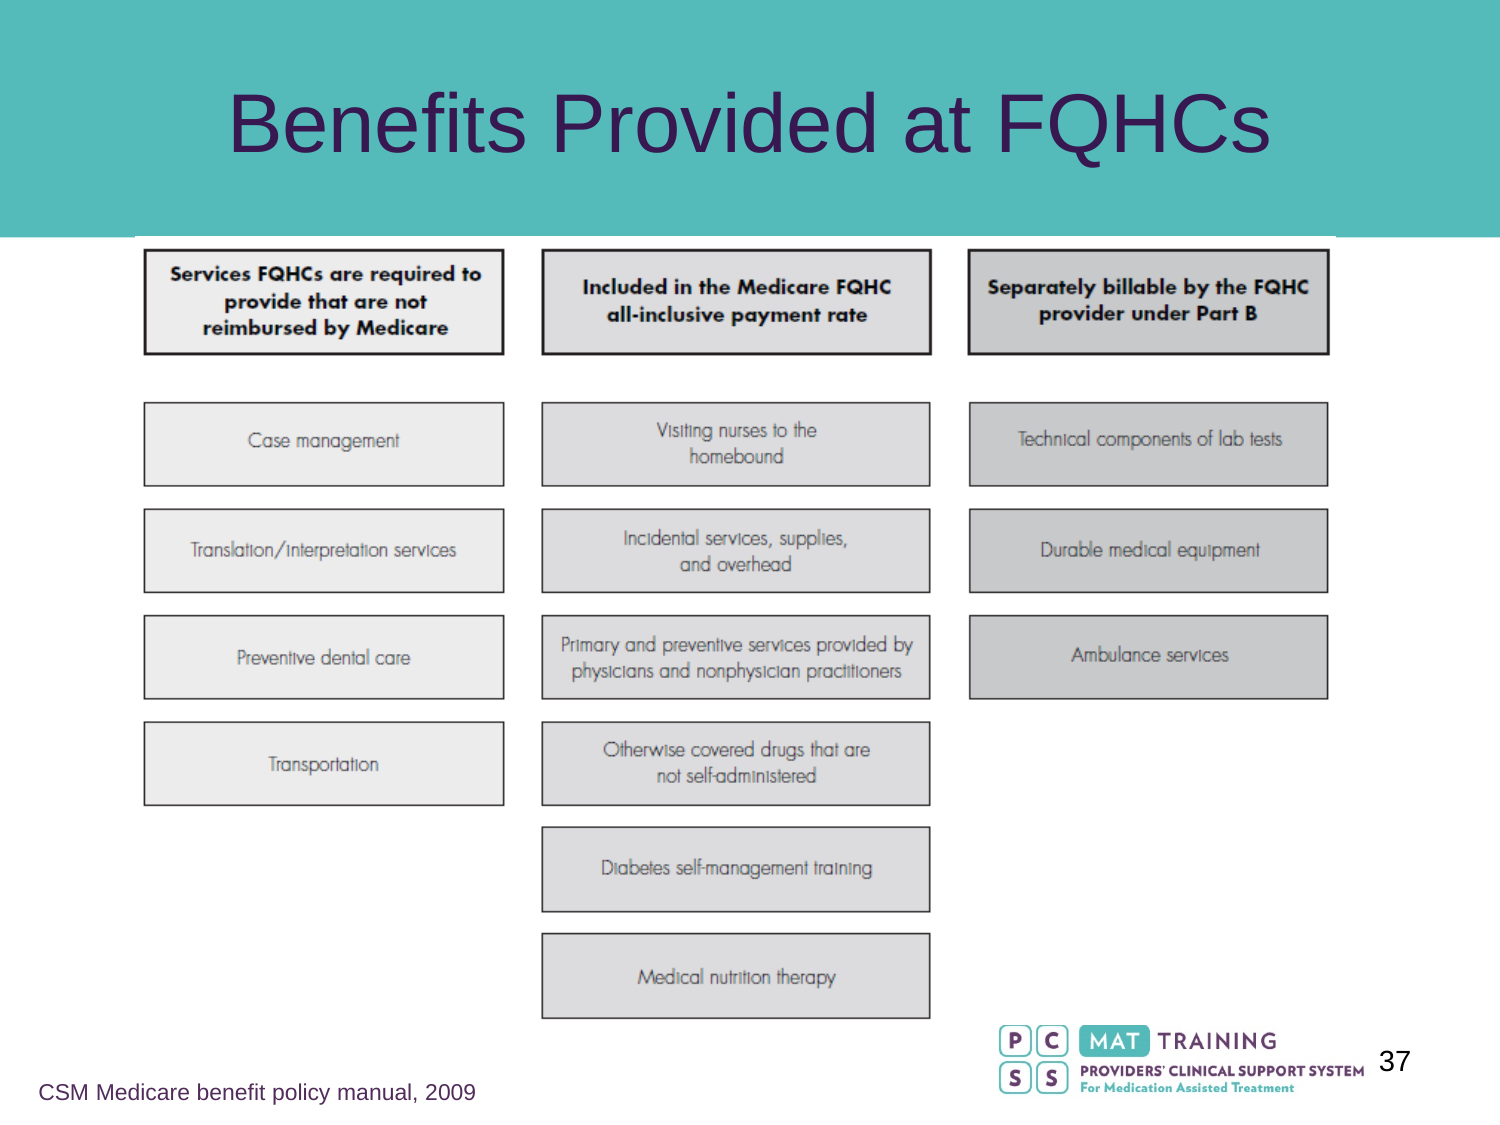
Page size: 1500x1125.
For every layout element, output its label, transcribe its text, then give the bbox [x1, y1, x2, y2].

text_box CSM Medicare benefit policy manual, 2009 [23, 1070, 538, 1113]
title Benefits Provided at FQHCs [0, 24, 1500, 213]
picture [135, 236, 1387, 1105]
